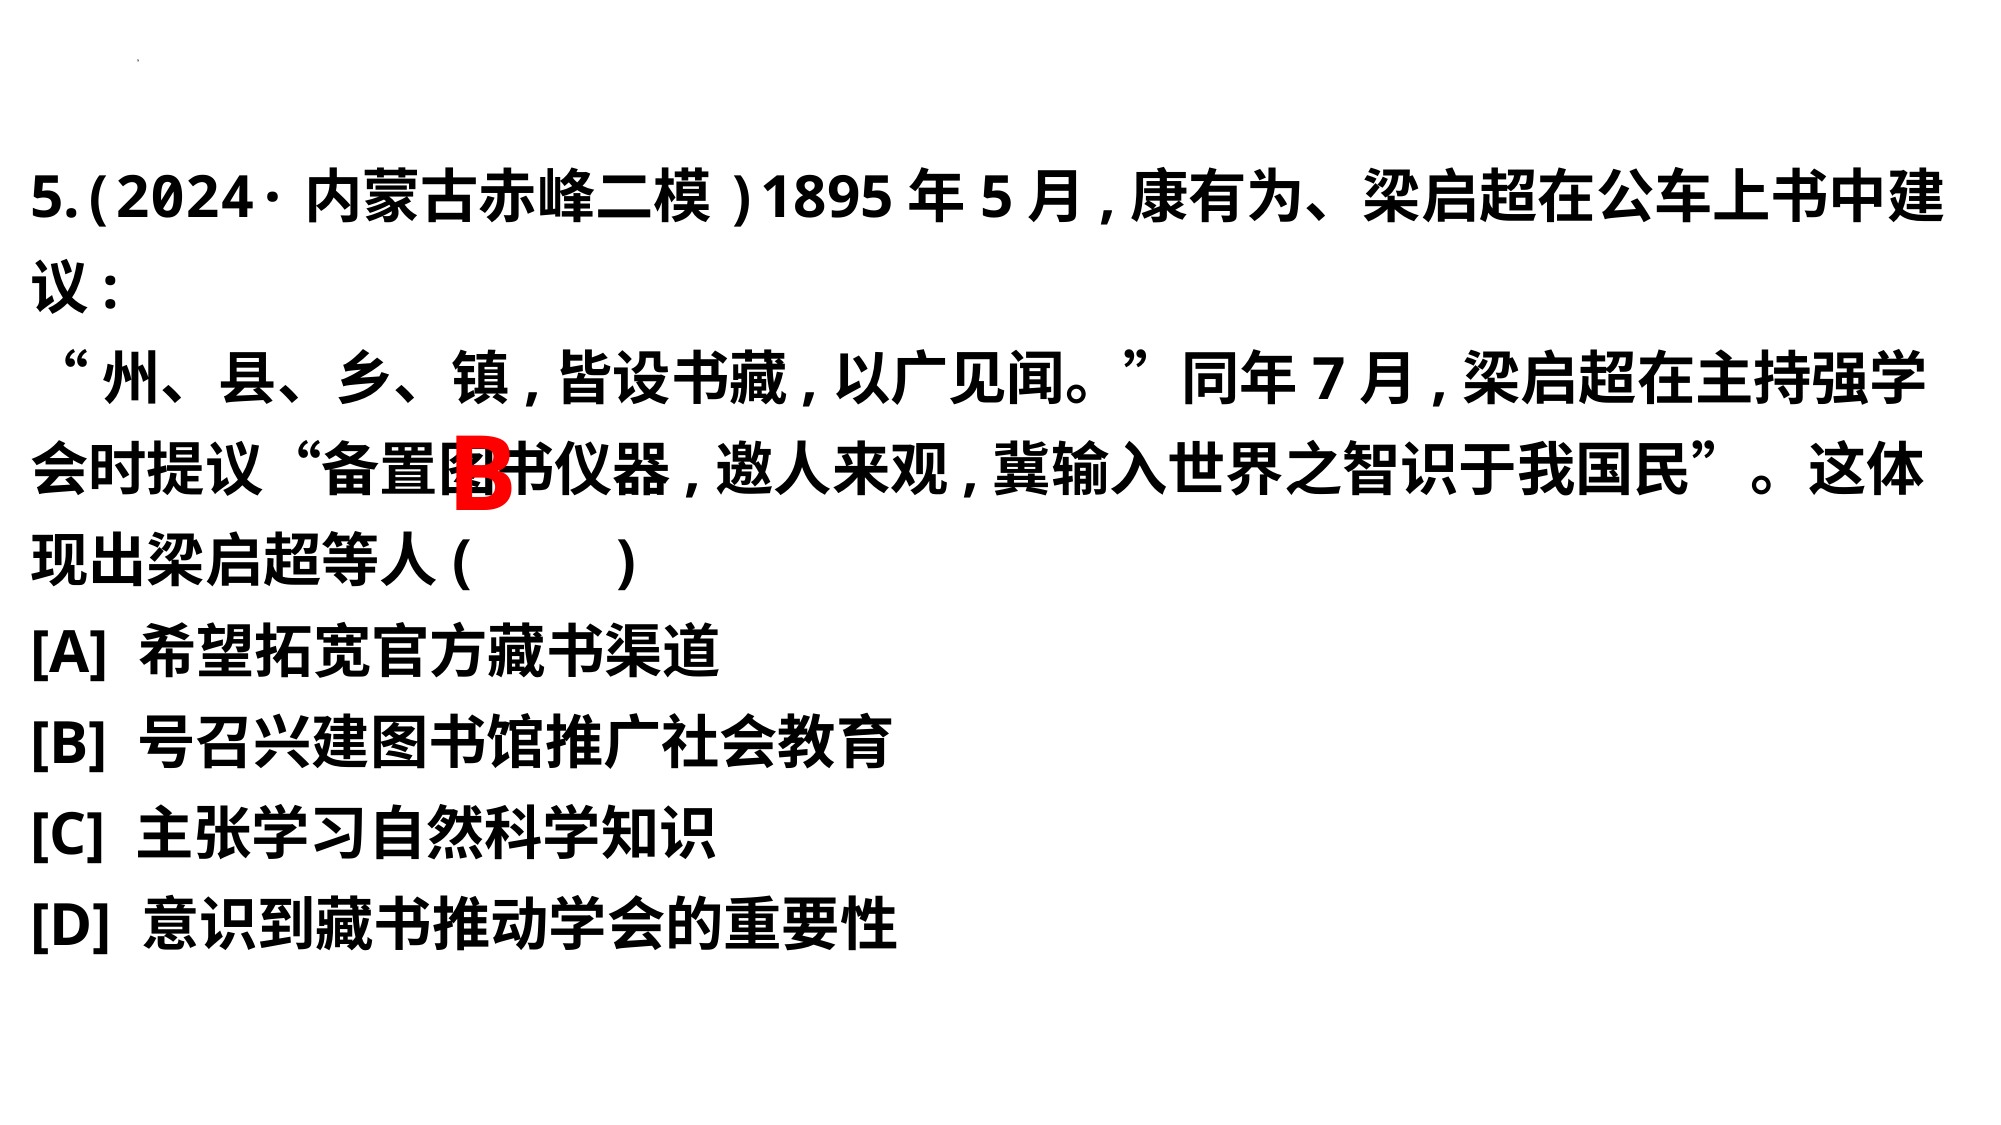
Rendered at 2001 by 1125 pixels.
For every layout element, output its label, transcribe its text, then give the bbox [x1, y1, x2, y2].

text_box B [432, 361, 562, 539]
text_box 5.(2024·内蒙古赤峰二模)1895年5月,康有为、梁启超在公车上书中建议: “州、县、乡、镇,皆设书藏,以广见闻。”同年7月,梁启超在主持强学会时提议“备置图书仪器,邀人来观,冀输入世界之智识于我国民”。这体现出梁启超等人( ) [A] 希望拓宽官方藏书渠道 [B] 号召兴建图书馆推广社会教育 [C] 主张学习自然科学知识 [D] 意识到藏书推动学会的重要性 [15, 131, 1961, 965]
